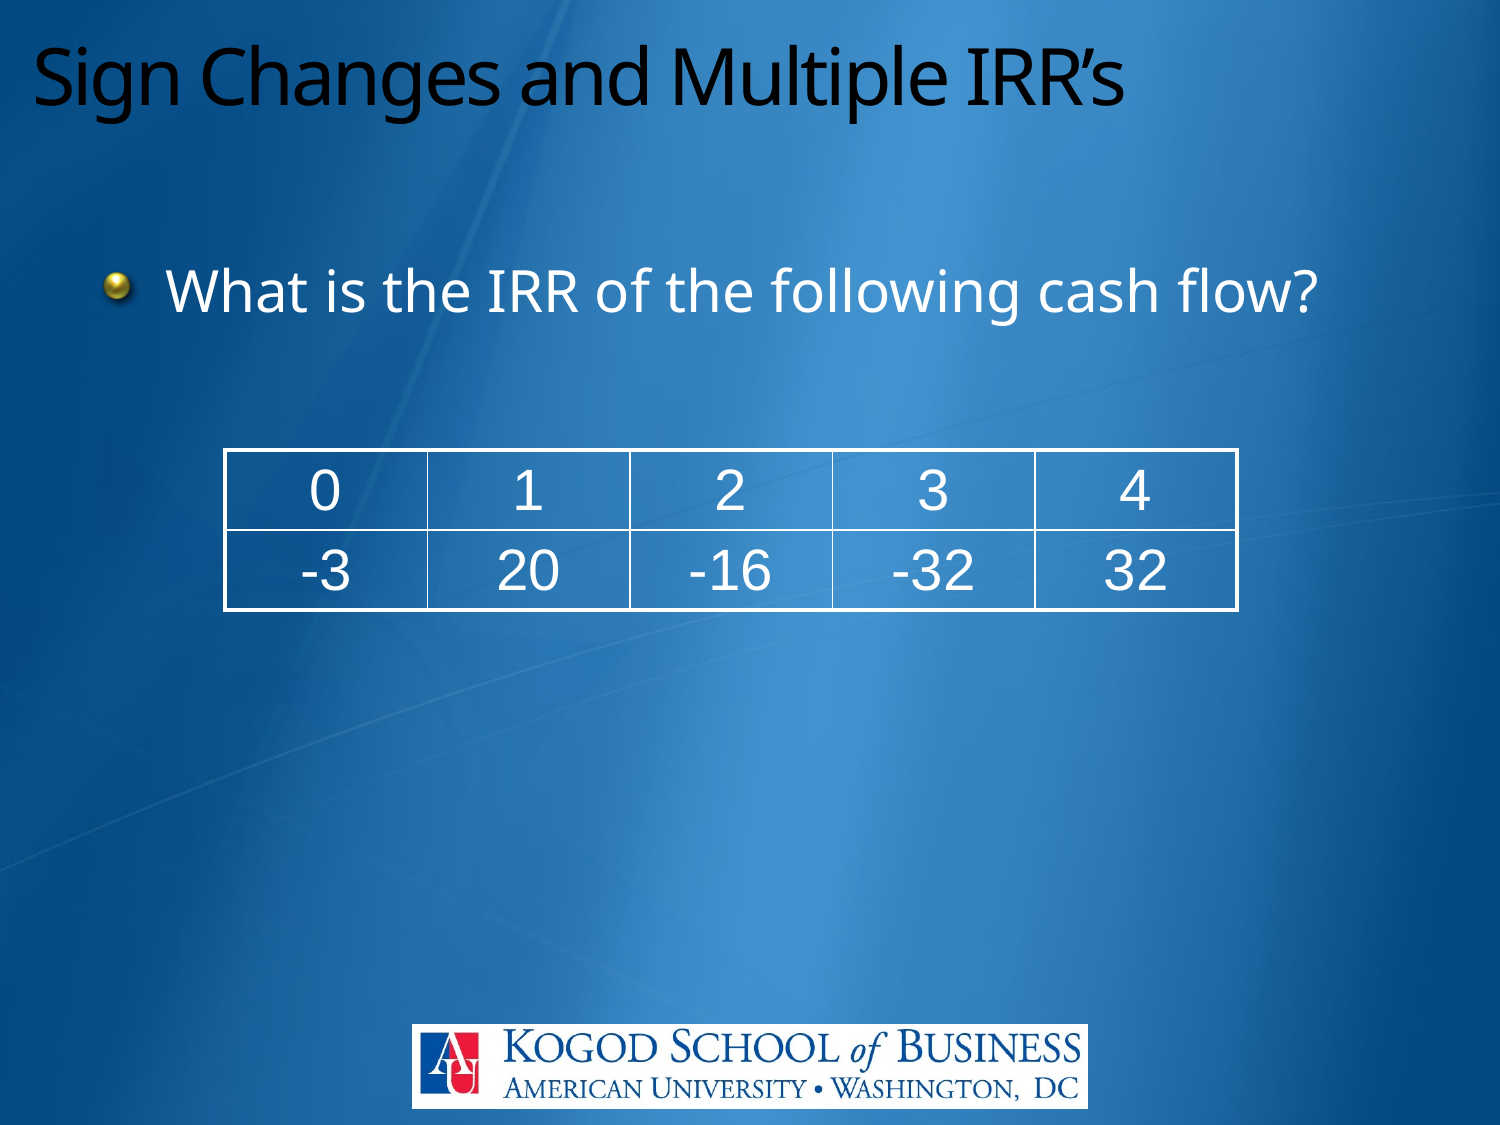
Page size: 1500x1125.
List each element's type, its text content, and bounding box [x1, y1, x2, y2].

table_cell -3 [227, 531, 427, 608]
picture [0, 1, 1500, 1125]
table_header 4 [1036, 452, 1235, 529]
list What is the IRR of the following cash flow? [99, 262, 1363, 1025]
table_header 3 [833, 452, 1034, 529]
table_header 0 [227, 452, 427, 529]
table_header 1 [428, 452, 629, 529]
table_cell -16 [631, 531, 832, 608]
title Sign Changes and Multiple IRR’s [32, 37, 1347, 188]
table_cell 20 [428, 531, 629, 608]
table_cell 32 [1036, 531, 1235, 608]
table_cell -32 [833, 531, 1034, 608]
table_header 2 [631, 452, 832, 529]
